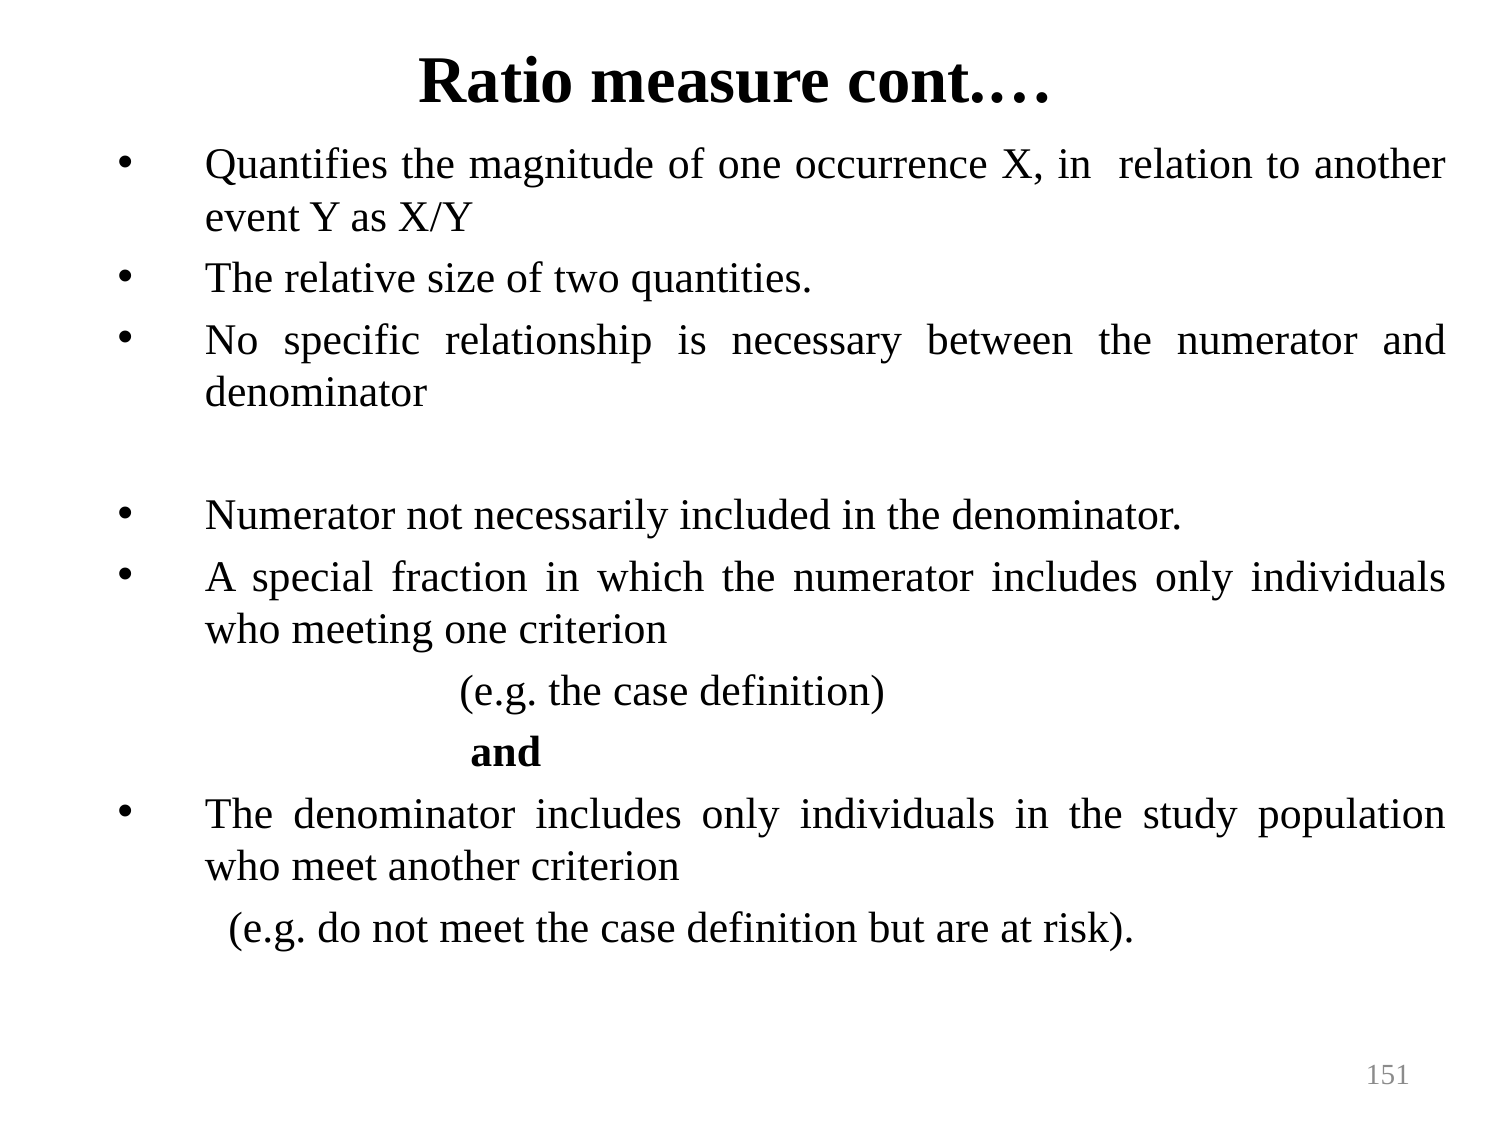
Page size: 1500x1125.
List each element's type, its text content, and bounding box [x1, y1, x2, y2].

list Quantifies the magnitude of one occurrence X, in relation to another event Y as X/Y The relative size of two quantities. No specific relationship is necessary between the numerator and denominator Numerator not necessarily included in the denominator. A special fraction in which the numerator includes only individuals who meeting one criterion (e.g. the case definition) and The denominator includes only individuals in the study population who meet another criterion (e.g. do not meet the case definition but are at risk). [75, 127, 1463, 1075]
slide_number 151 [1074, 1042, 1425, 1103]
title Ratio measure cont.… [69, 24, 1420, 128]
